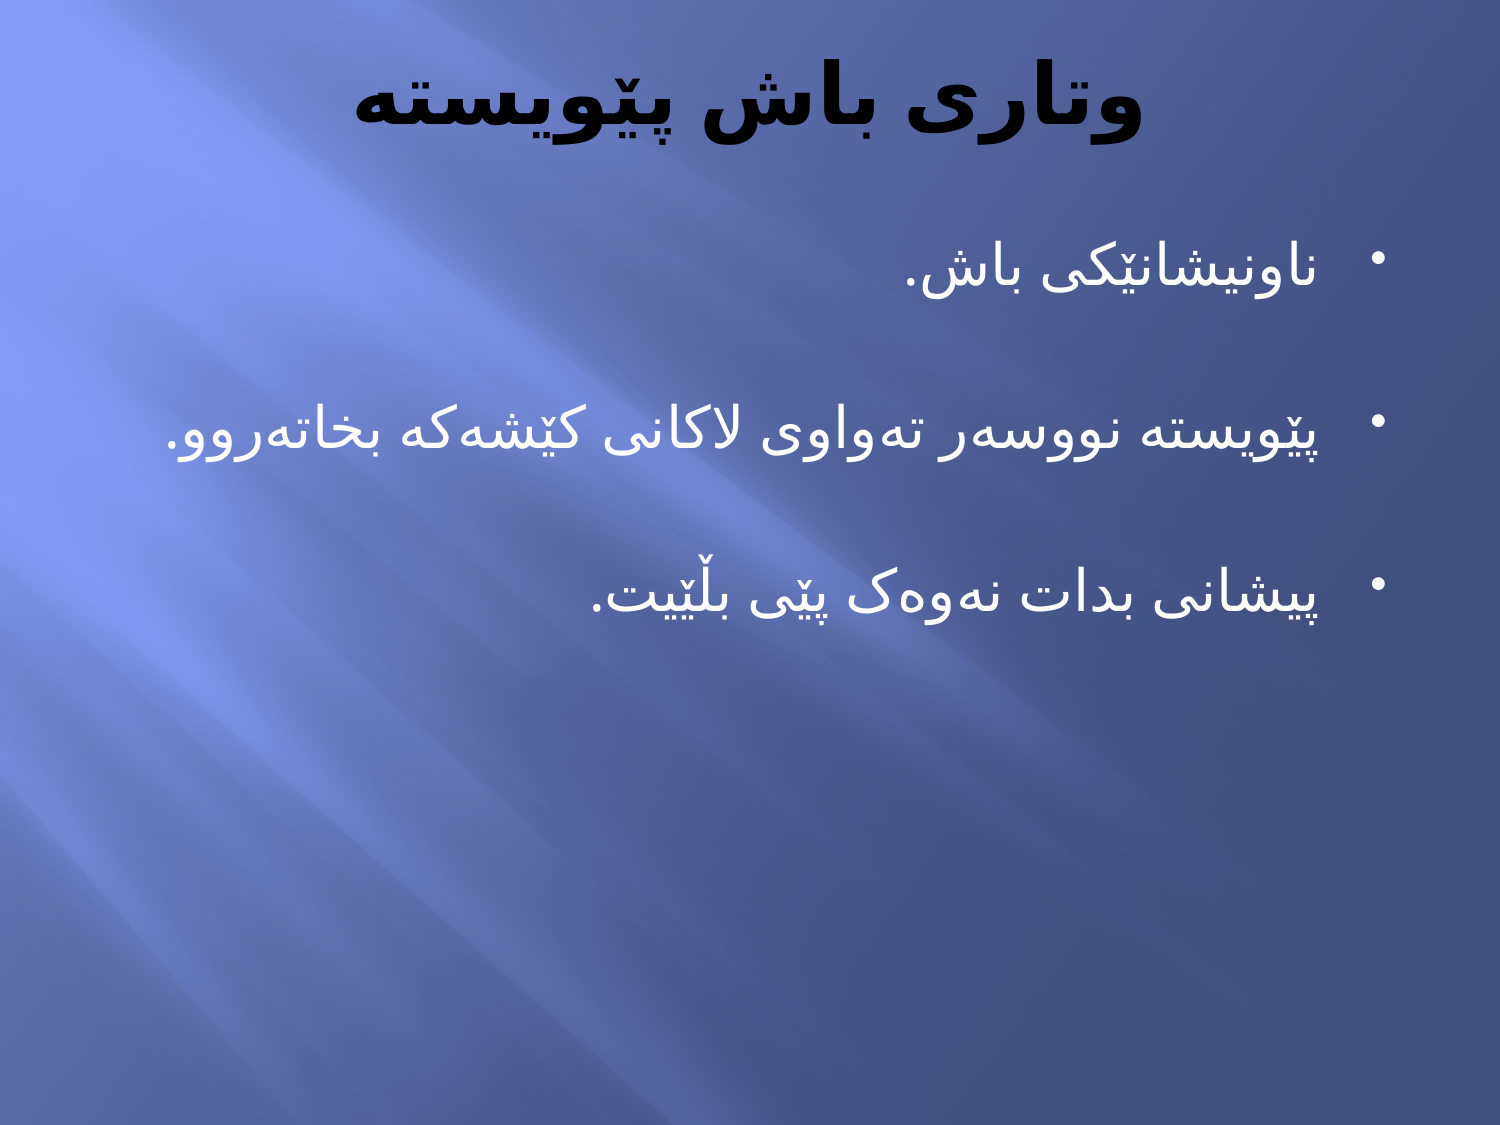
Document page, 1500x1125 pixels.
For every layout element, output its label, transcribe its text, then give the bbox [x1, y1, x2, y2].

title وتاری باش پێویستە [75, 19, 1425, 161]
list ناونیشانێکى باش. پێویستە نووسەر تەواوى لاکانى کێشەکە بخاتەروو. پیشانى بدات نەوەک پێى بڵێیت. [75, 219, 1425, 1094]
